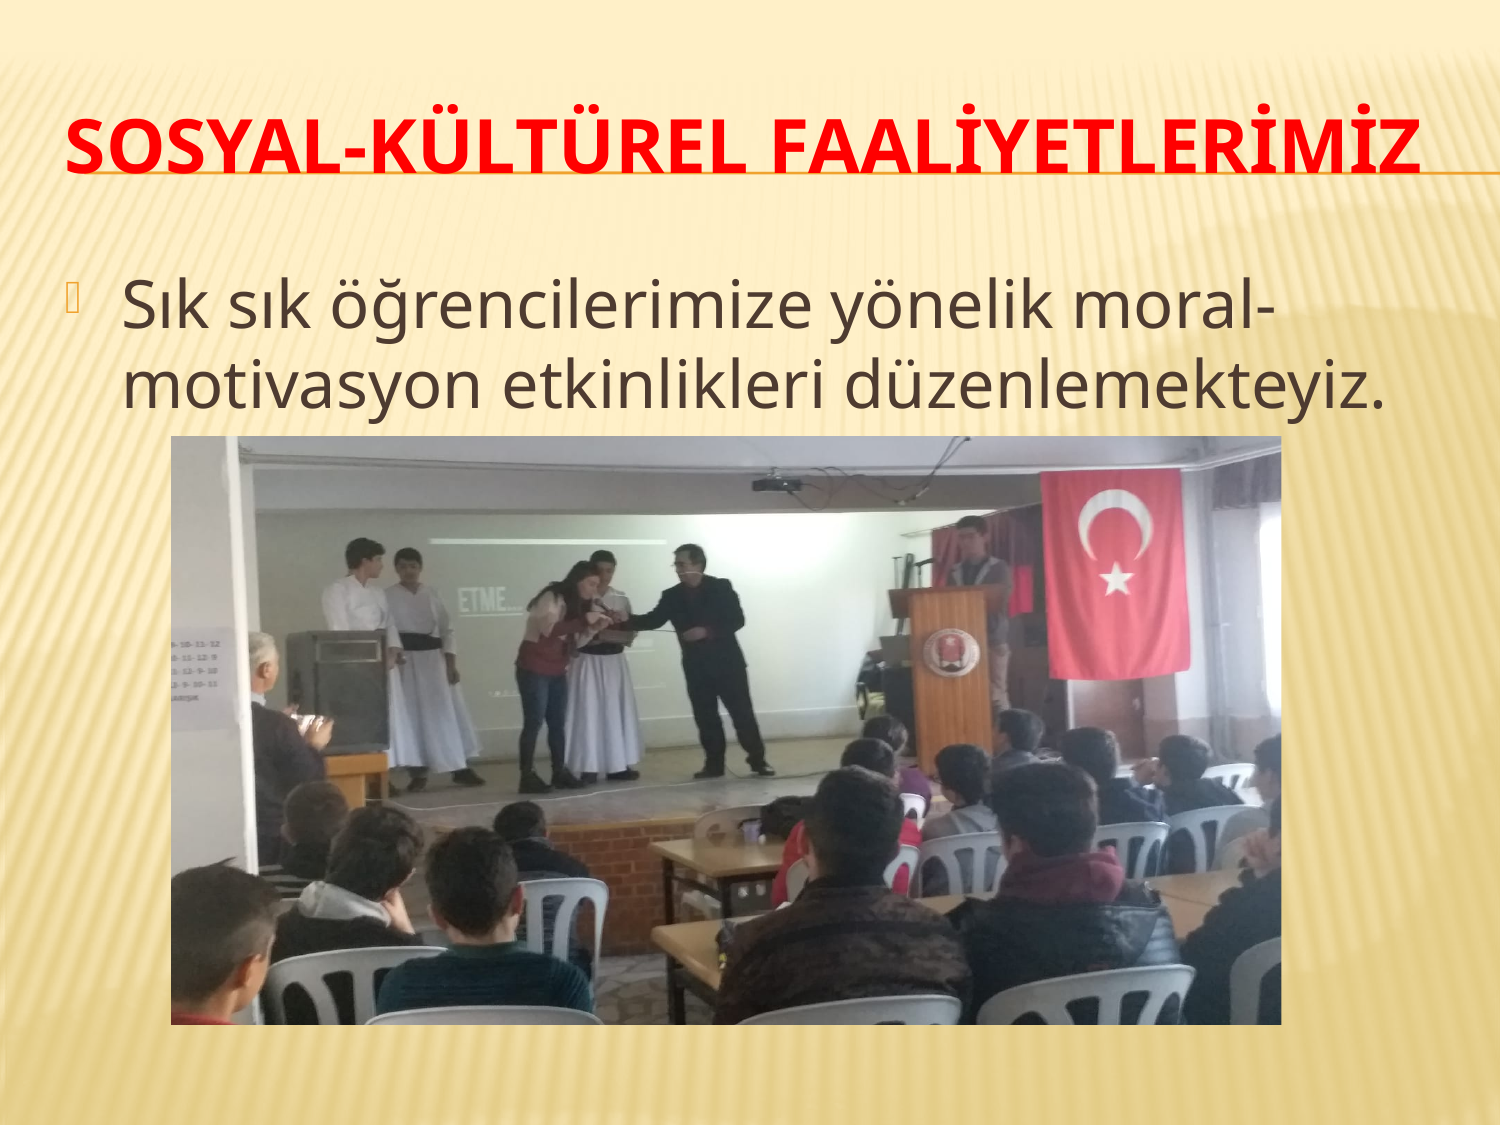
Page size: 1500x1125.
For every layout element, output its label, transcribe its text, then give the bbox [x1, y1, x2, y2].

title SOSYAL-KÜLTÜrel FAALİYETLERİMİZ [50, 75, 1475, 213]
list Sık sık öğrencilerimize yönelik moral-motivasyon etkinlikleri düzenlemekteyiz. [50, 254, 1475, 998]
picture [170, 436, 1282, 1026]
